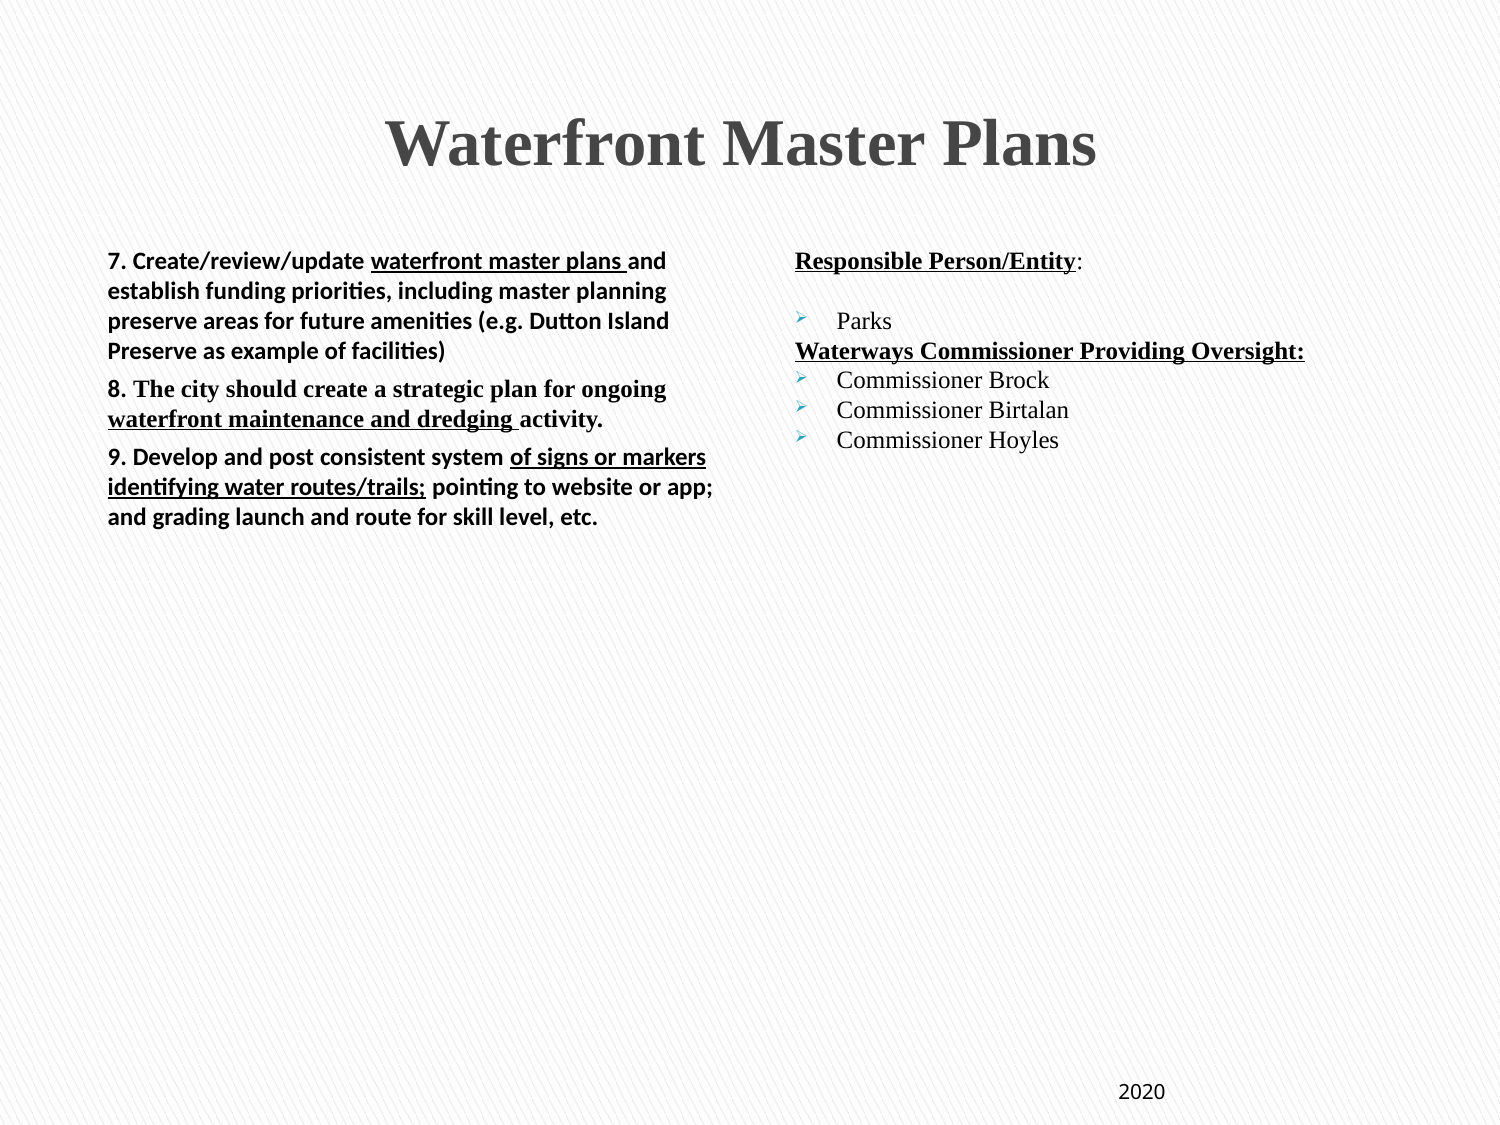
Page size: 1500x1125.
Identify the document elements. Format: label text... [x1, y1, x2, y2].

list 7. Create/review/update waterfront master plans and establish funding priorities, including master planning preserve areas for future amenities (e.g. Dutton Island Preserve as example of facilities) 8. The city should create a strategic plan for ongoing waterfront maintenance and dredging activity. 9. Develop and post consistent system of signs or markers identifying water routes/trails; pointing to website or app; and grading launch and route for skill level, etc. [75, 236, 738, 884]
slide_number 2020 [1103, 1051, 1419, 1112]
title Waterfront Master Plans [75, 44, 1425, 233]
list Responsible Person/Entity: Parks Waterways Commissioner Providing Oversight: Commissioner Brock Commissioner Birtalan Commissioner Hoyles [761, 236, 1425, 884]
